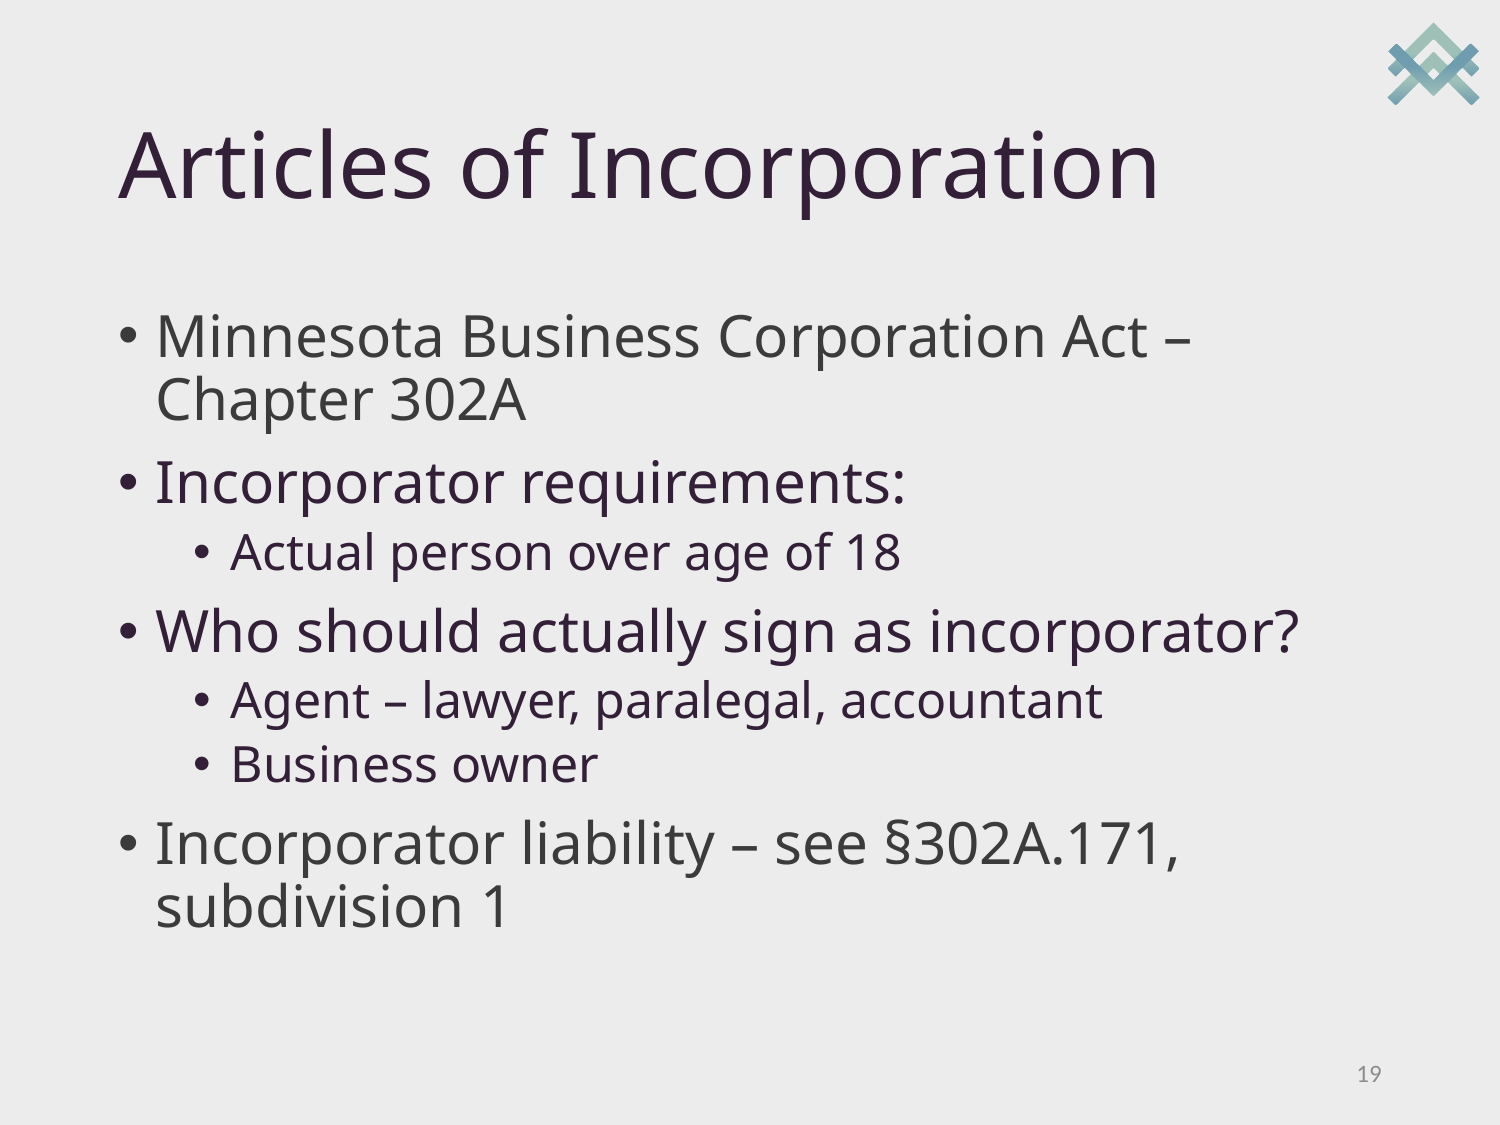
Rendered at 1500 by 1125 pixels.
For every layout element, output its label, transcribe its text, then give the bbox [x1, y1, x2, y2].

list Minnesota Business Corporation Act – Chapter 302A Incorporator requirements: Actual person over age of 18 Who should actually sign as incorporator? Agent – lawyer, paralegal, accountant Business owner Incorporator liability – see §302A.171, subdivision 1 [103, 299, 1397, 1014]
slide_number 19 [1059, 1042, 1397, 1103]
picture [1387, 22, 1480, 105]
title Articles of Incorporation [103, 59, 1397, 278]
